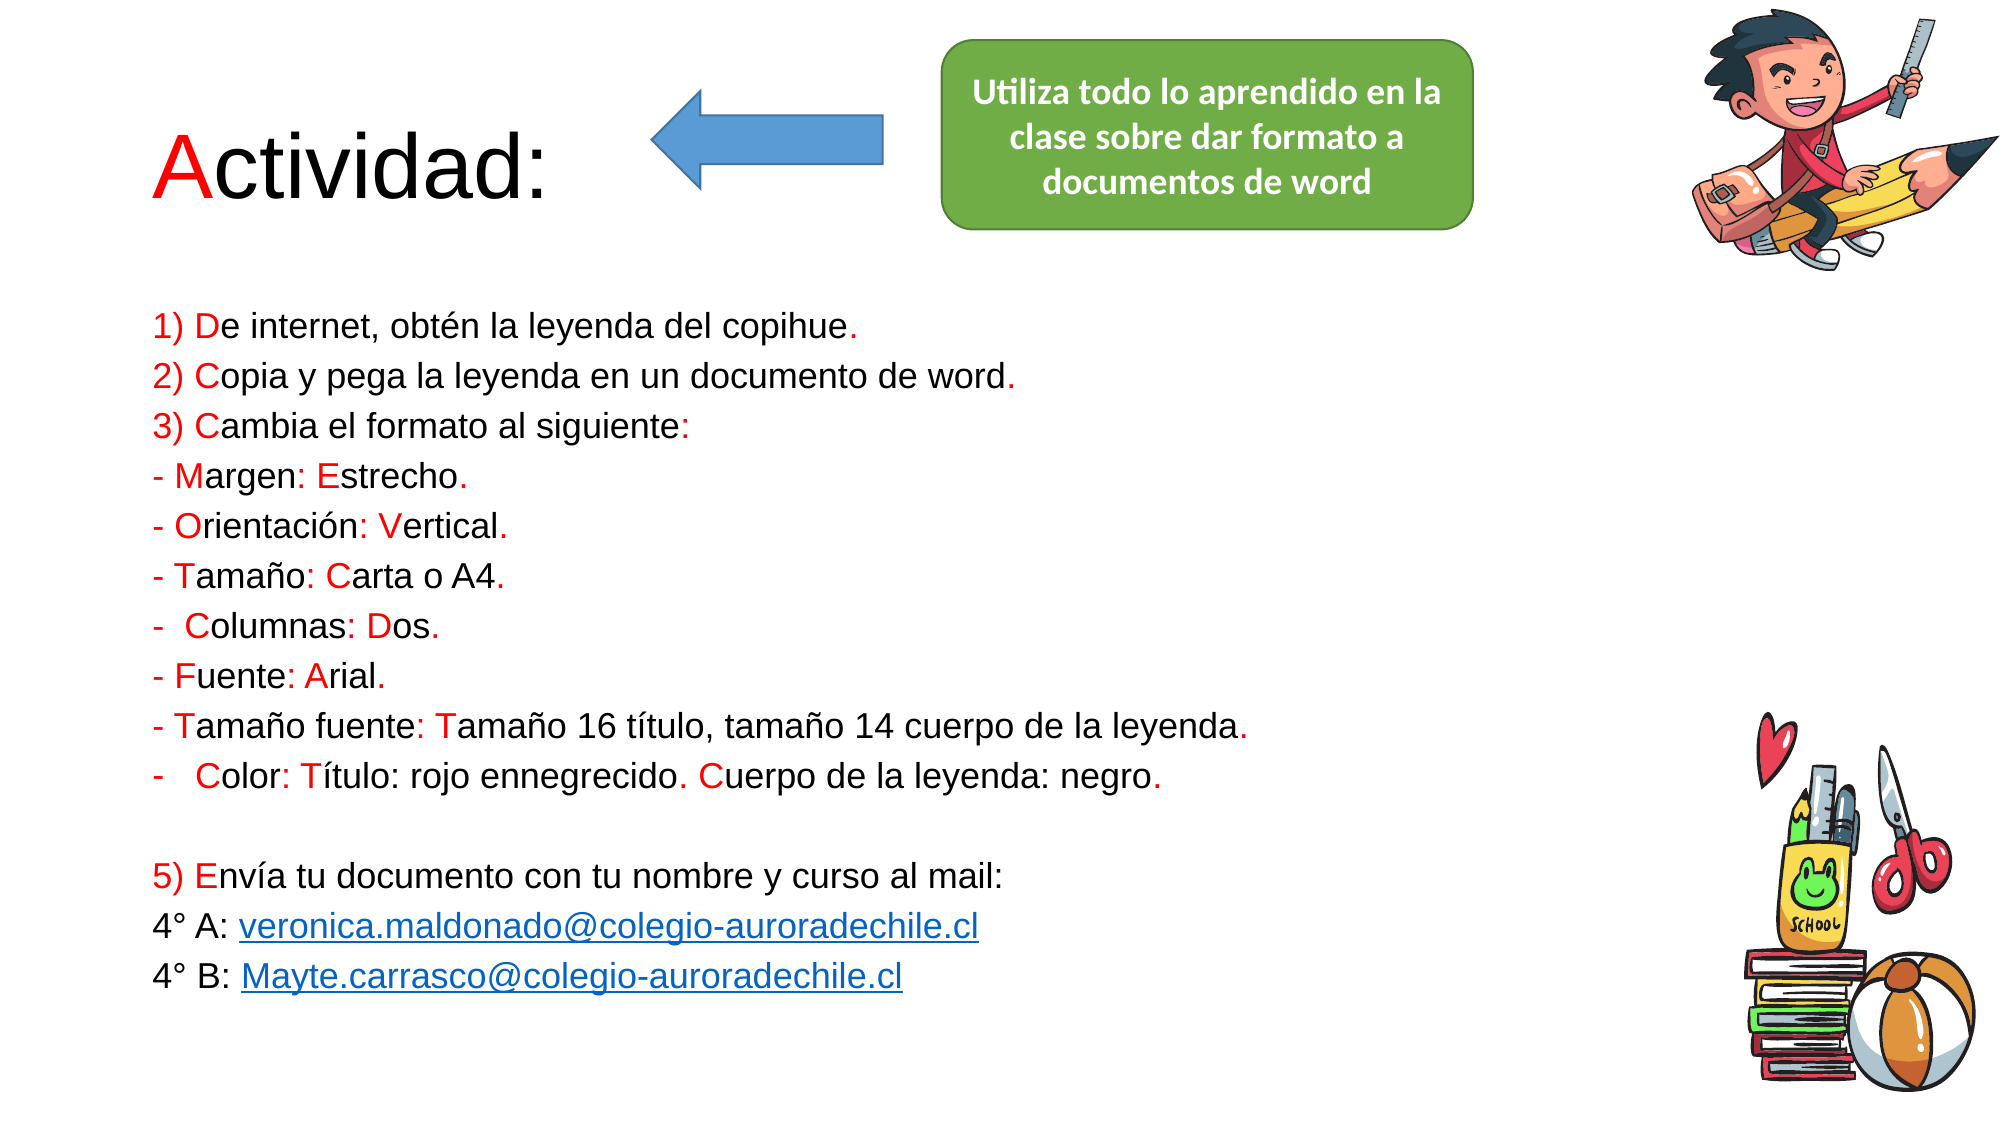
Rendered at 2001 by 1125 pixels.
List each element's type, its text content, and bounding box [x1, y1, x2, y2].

text_box [650, 88, 884, 192]
list 1) De internet, obtén la leyenda del copihue. 2) Copia y pega la leyenda en un documento de word. 3) Cambia el formato al siguiente: - Margen: Estrecho. - Orientación: Vertical. - Tamaño: Carta o A4. - Columnas: Dos. - Fuente: Arial. - Tamaño fuente: Tamaño 16 título, tamaño 14 cuerpo de la leyenda. Color: Título: rojo ennegrecido. Cuerpo de la leyenda: negro. 5) Envía tu documento con tu nombre y curso al mail: 4° A: veronica.maldonado@colegio-auroradechile.cl 4° B: Mayte.carrasco@colegio-auroradechile.cl [137, 299, 1863, 1014]
text_box Utiliza todo lo aprendido en la clase sobre dar formato a documentos de word [940, 39, 1474, 231]
title Actividad: [137, 59, 1863, 278]
picture [1691, 8, 2000, 271]
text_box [1744, 708, 1981, 1094]
